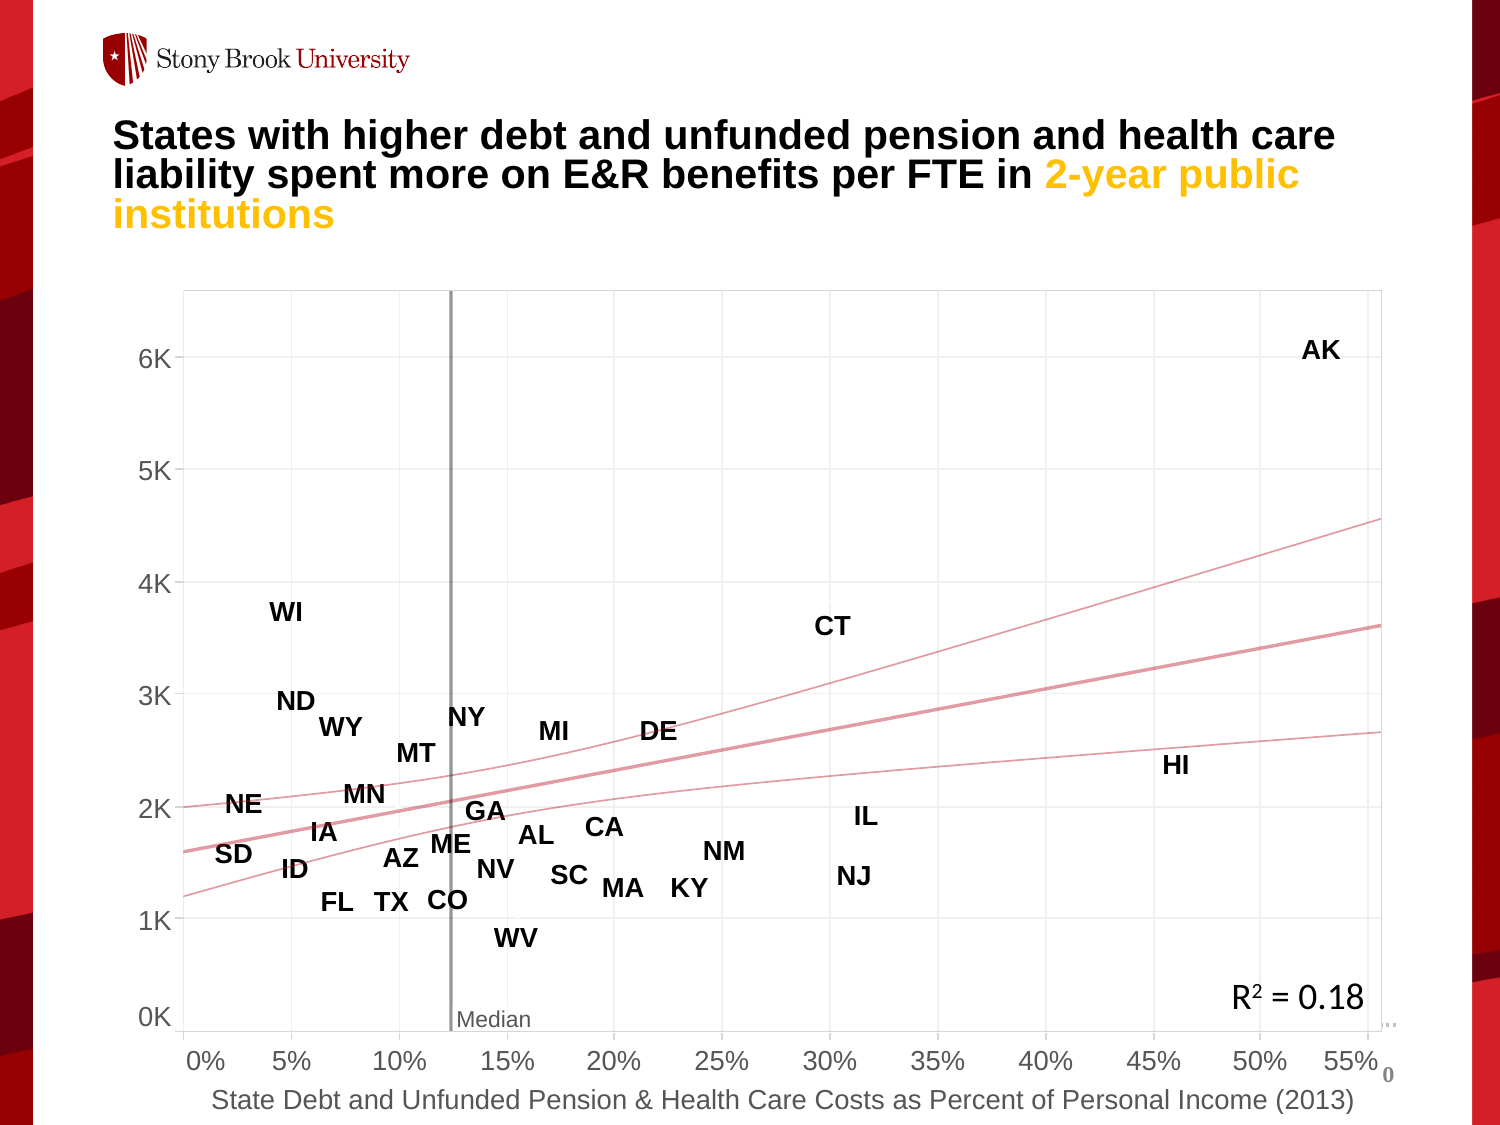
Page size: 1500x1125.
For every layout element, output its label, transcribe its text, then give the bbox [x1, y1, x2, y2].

picture [1473, 0, 1500, 1125]
slide_number 30 [1382, 1054, 1409, 1114]
title States with higher debt and unfunded pension and health care liability spent more on E&R benefits per FTE in 2-year public institutions [97, 110, 1409, 245]
picture [0, 0, 33, 1125]
picture [97, 290, 1382, 1114]
picture [103, 33, 410, 86]
